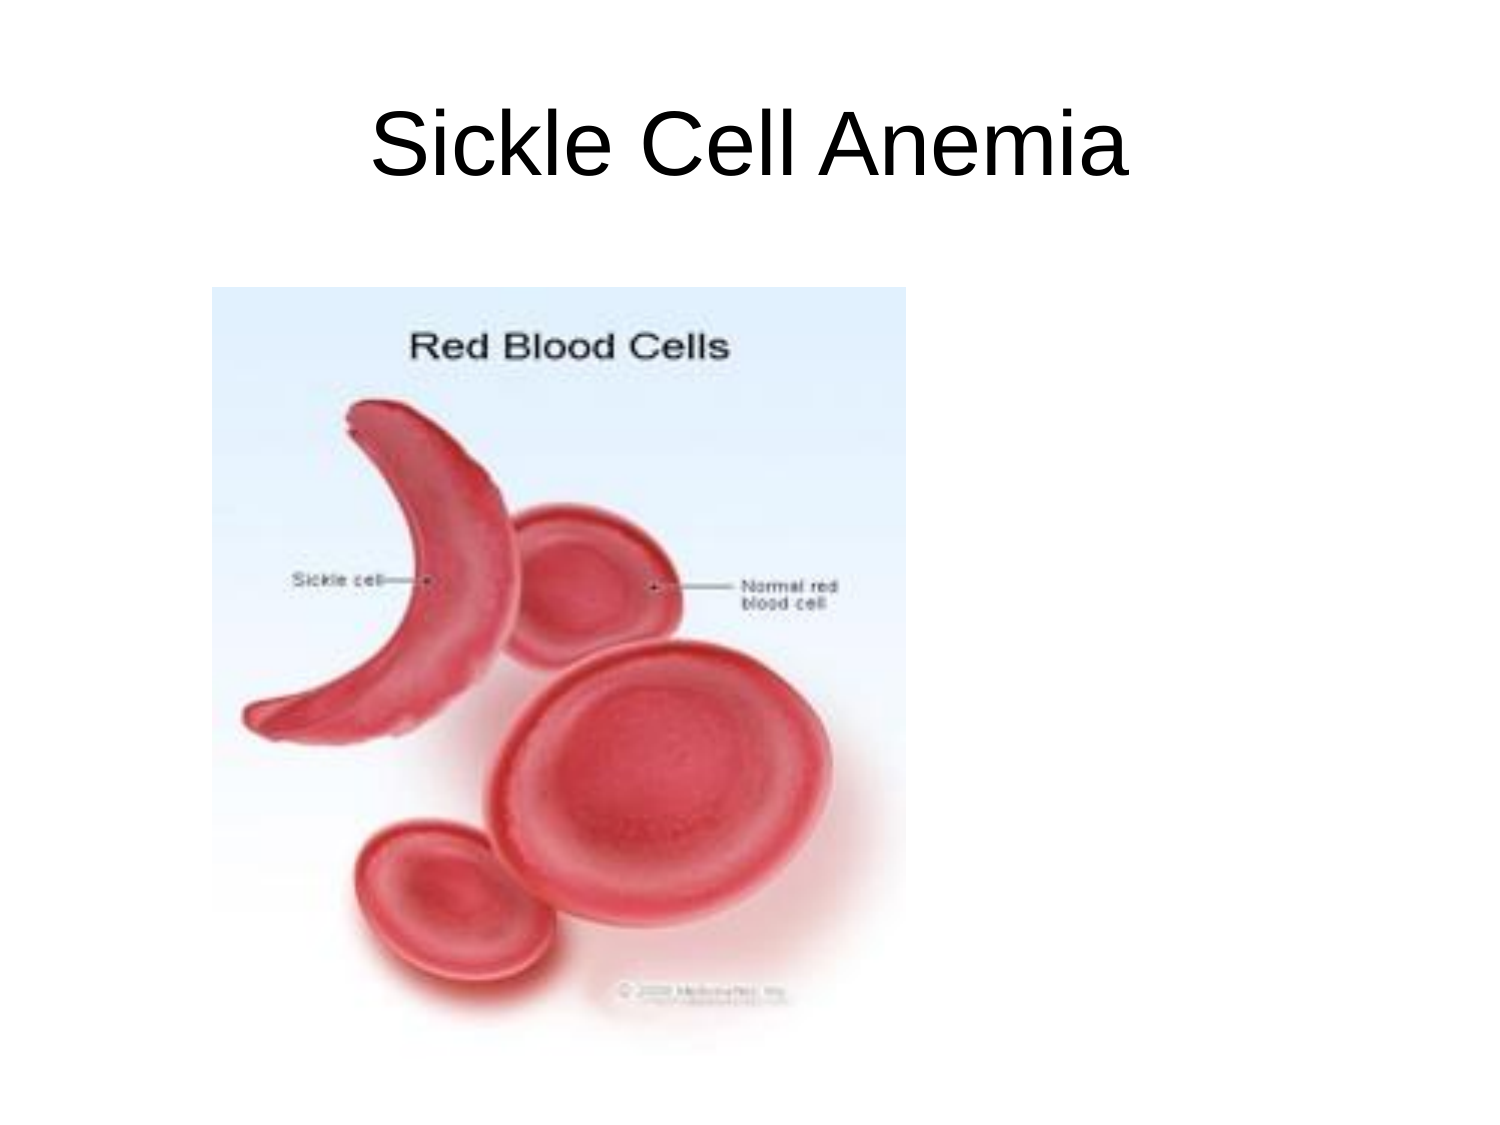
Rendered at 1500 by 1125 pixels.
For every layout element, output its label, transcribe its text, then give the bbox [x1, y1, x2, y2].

title Sickle Cell Anemia [75, 45, 1425, 233]
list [212, 287, 906, 1098]
